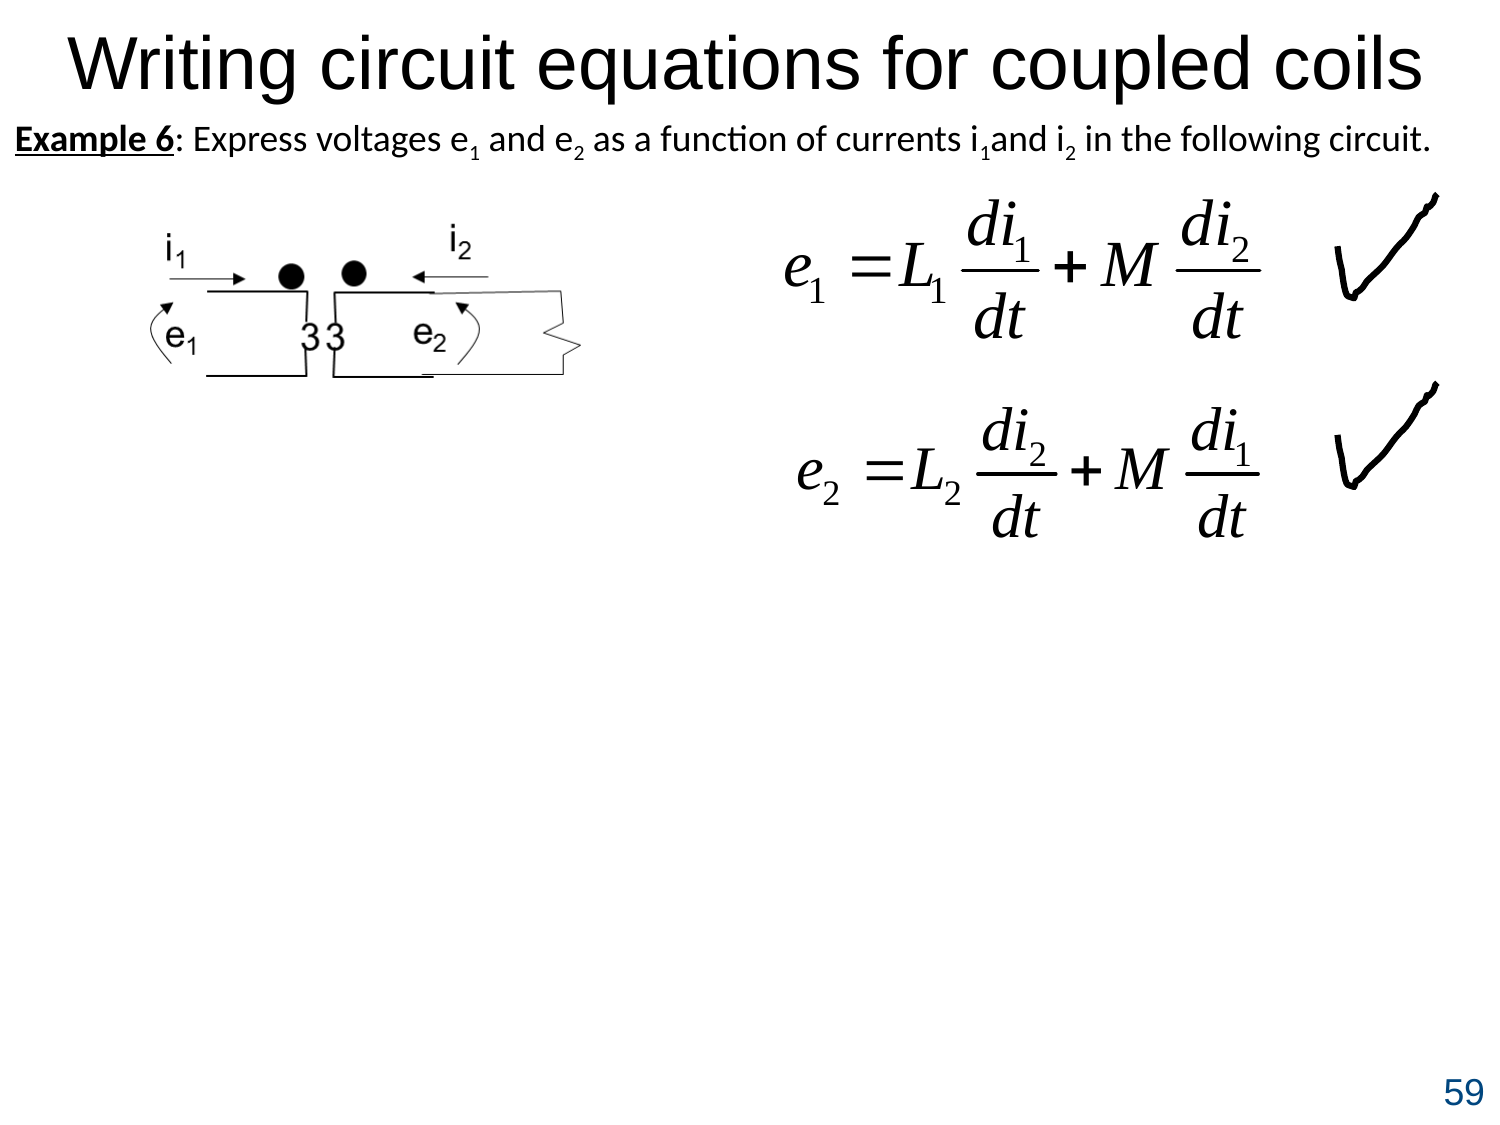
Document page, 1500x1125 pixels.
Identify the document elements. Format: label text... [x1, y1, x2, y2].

text_box Example 6: Express voltages e1 and e2 as a function of currents i1and i2 in the following circuit. [0, 98, 1497, 172]
slide_number 59 [1387, 1060, 1500, 1125]
text_box [1335, 192, 1439, 301]
text_box Writing circuit equations for coupled coils [0, 7, 1497, 98]
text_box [112, 182, 628, 415]
text_box [1335, 381, 1439, 489]
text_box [787, 391, 1272, 552]
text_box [774, 182, 1272, 353]
